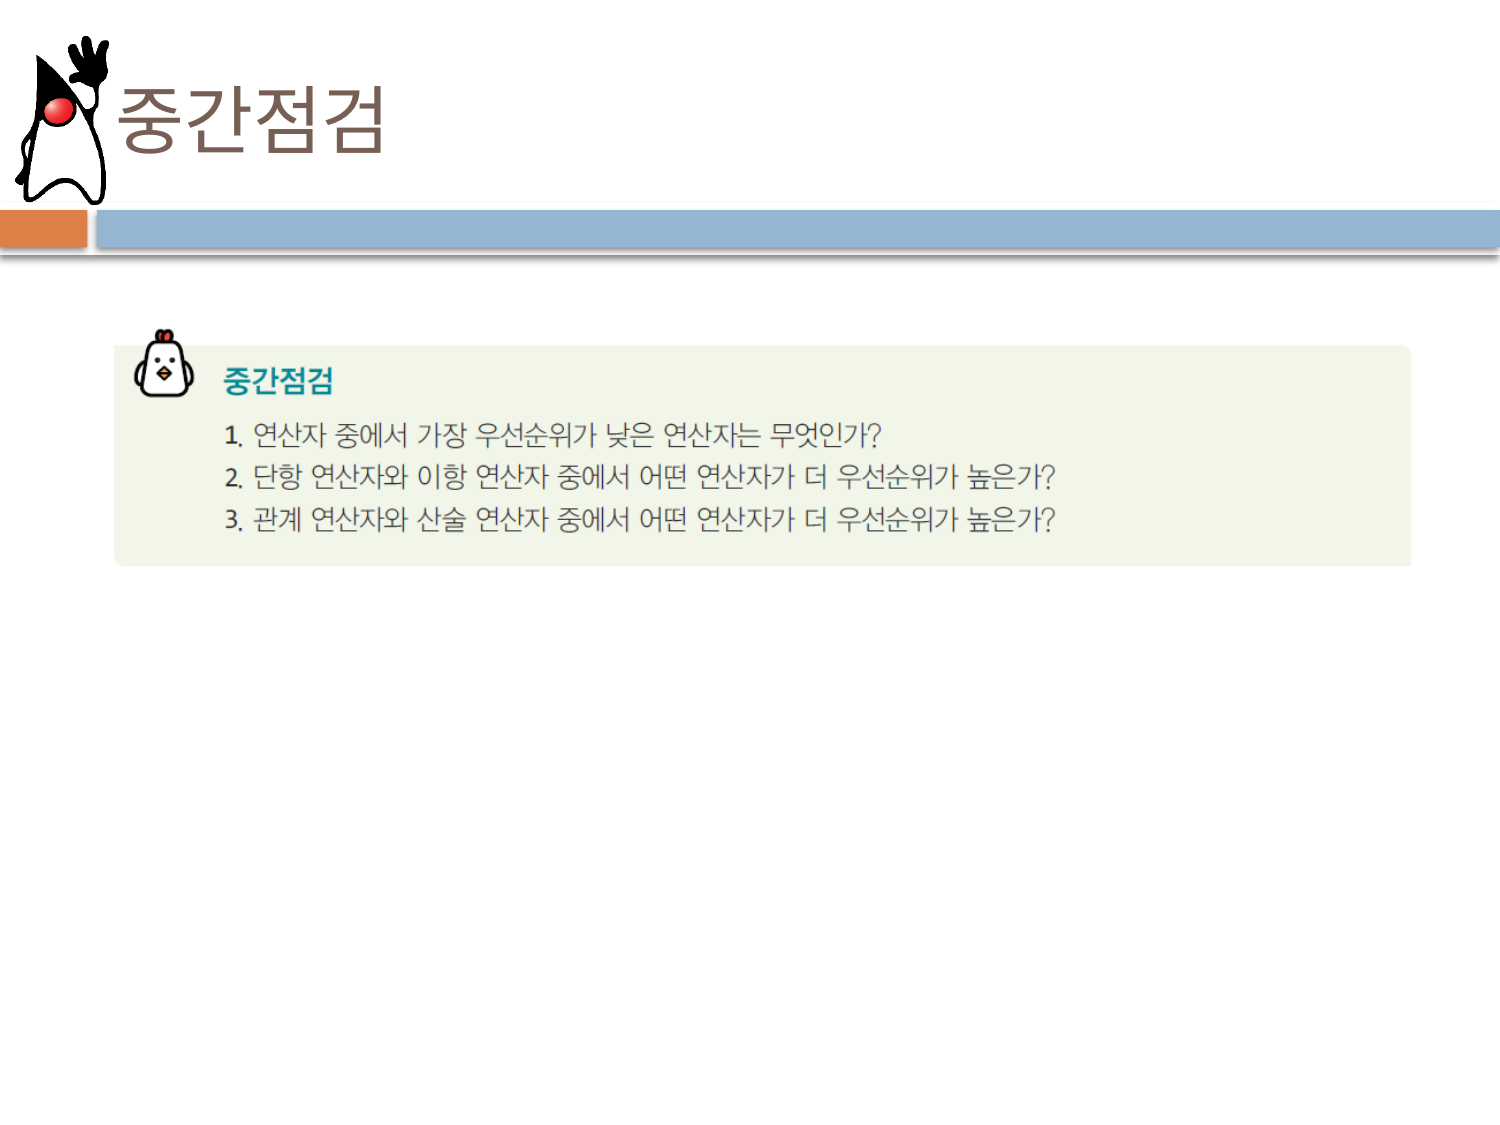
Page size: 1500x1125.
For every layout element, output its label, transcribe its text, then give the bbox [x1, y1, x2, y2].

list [100, 311, 1439, 581]
picture [15, 36, 109, 205]
title 중간점검 [100, 37, 1438, 200]
